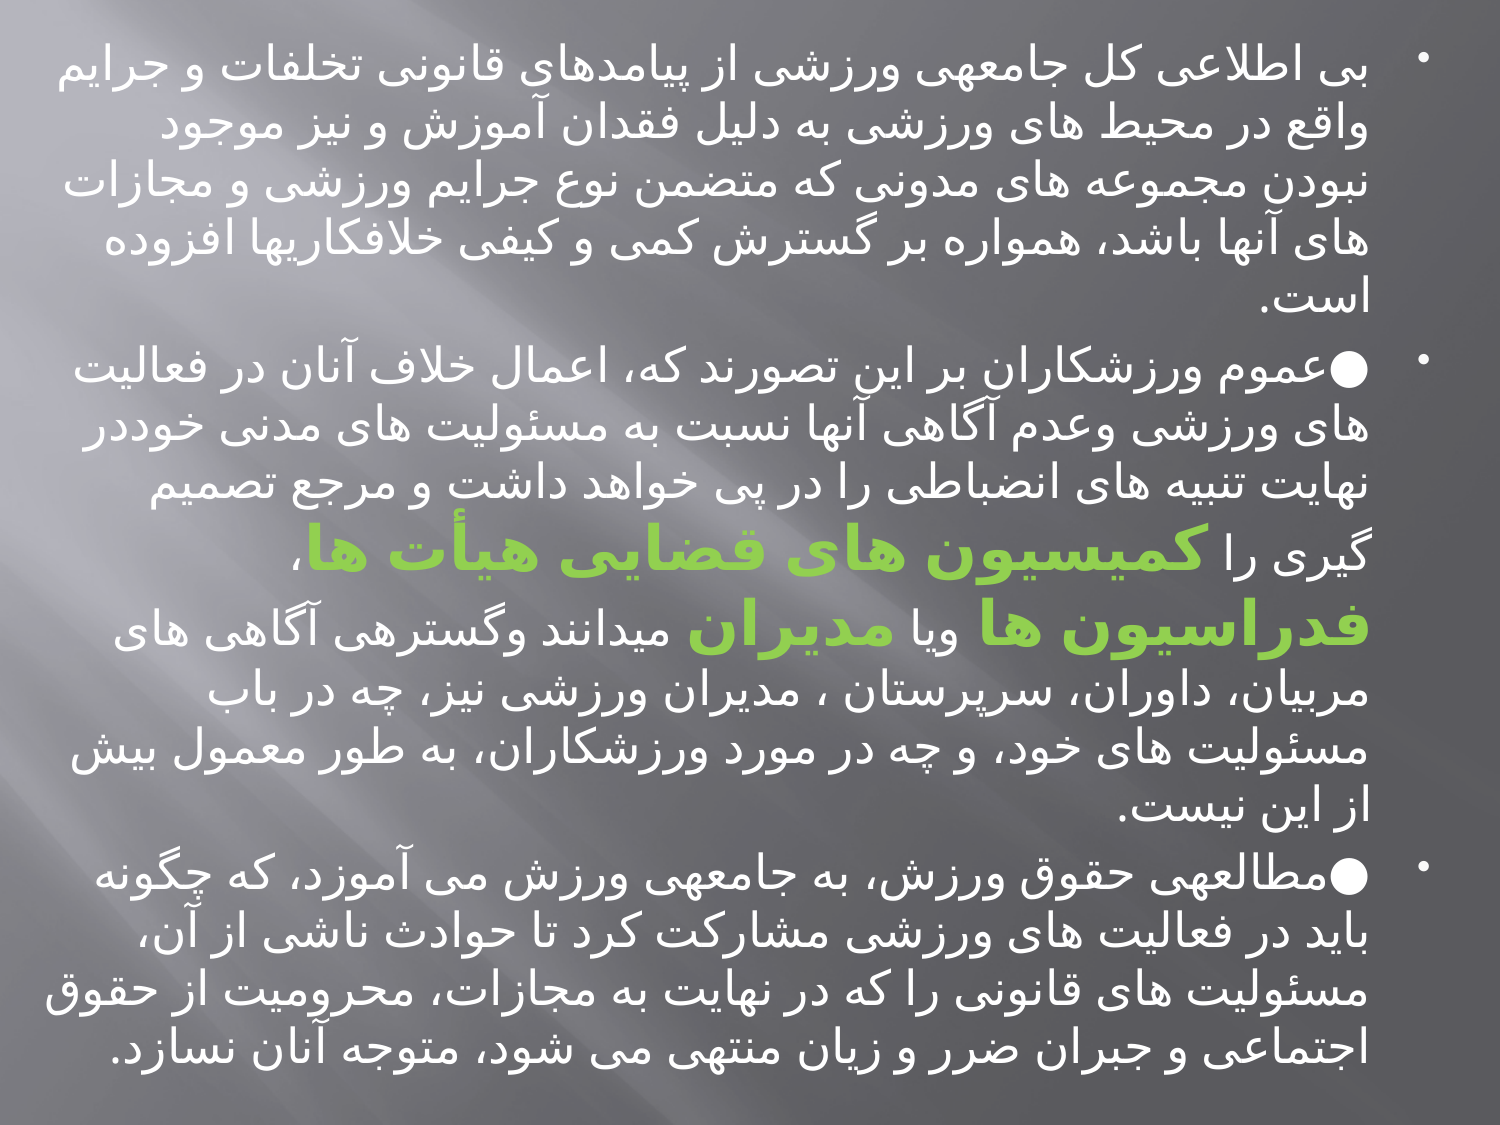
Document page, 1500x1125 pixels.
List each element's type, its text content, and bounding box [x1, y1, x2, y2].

list بی اطلاعی کل جامعه‏ی ورزشی از پیامدهای قانونی تخلفات و جرایم واقع در محیط های ورزشی به دلیل فقدان آموزش و نیز موجود نبودن مجموعه های مدونی که متضمن نوع جرایم ورزشی و مجازات های آنها باشد، همواره بر گسترش کمی و کیفی خلافکاریها افزوده است. ●عموم ورزشکاران بر این تصورند که، اعمال خلاف آنان در فعالیت های ورزشی وعدم آگاهی آنها نسبت به مسئولیت های مدنی خوددر نهایت تنبیه های انضباطی را در پی خواهد داشت و مرجع تصمیم گیری را کمیسیون های قضایی هیأت ها، فدراسیون ها ویا مدیران می‏دانند وگستره‏ی آگاهی های مربیان، داوران، سرپرستان ، مدیران ورزشی نیز، چه در باب مسئولیت های خود، و چه در مورد ورزشکاران، به طور معمول بیش از این نیست. ●مطالعه‏ی حقوق ورزش، به جامعه‏ی ورزش می آموزد، که چگونه باید در فعالیت های ورزشی مشارکت کرد تا حوادث ناشی از آن، مسئولیت های قانونی را که در نهایت به مجازات، محرومیت از حقوق اجتماعی و جبران ضرر و زیان منتهی می شود، متوجه آنان نسازد. [24, 24, 1463, 1100]
